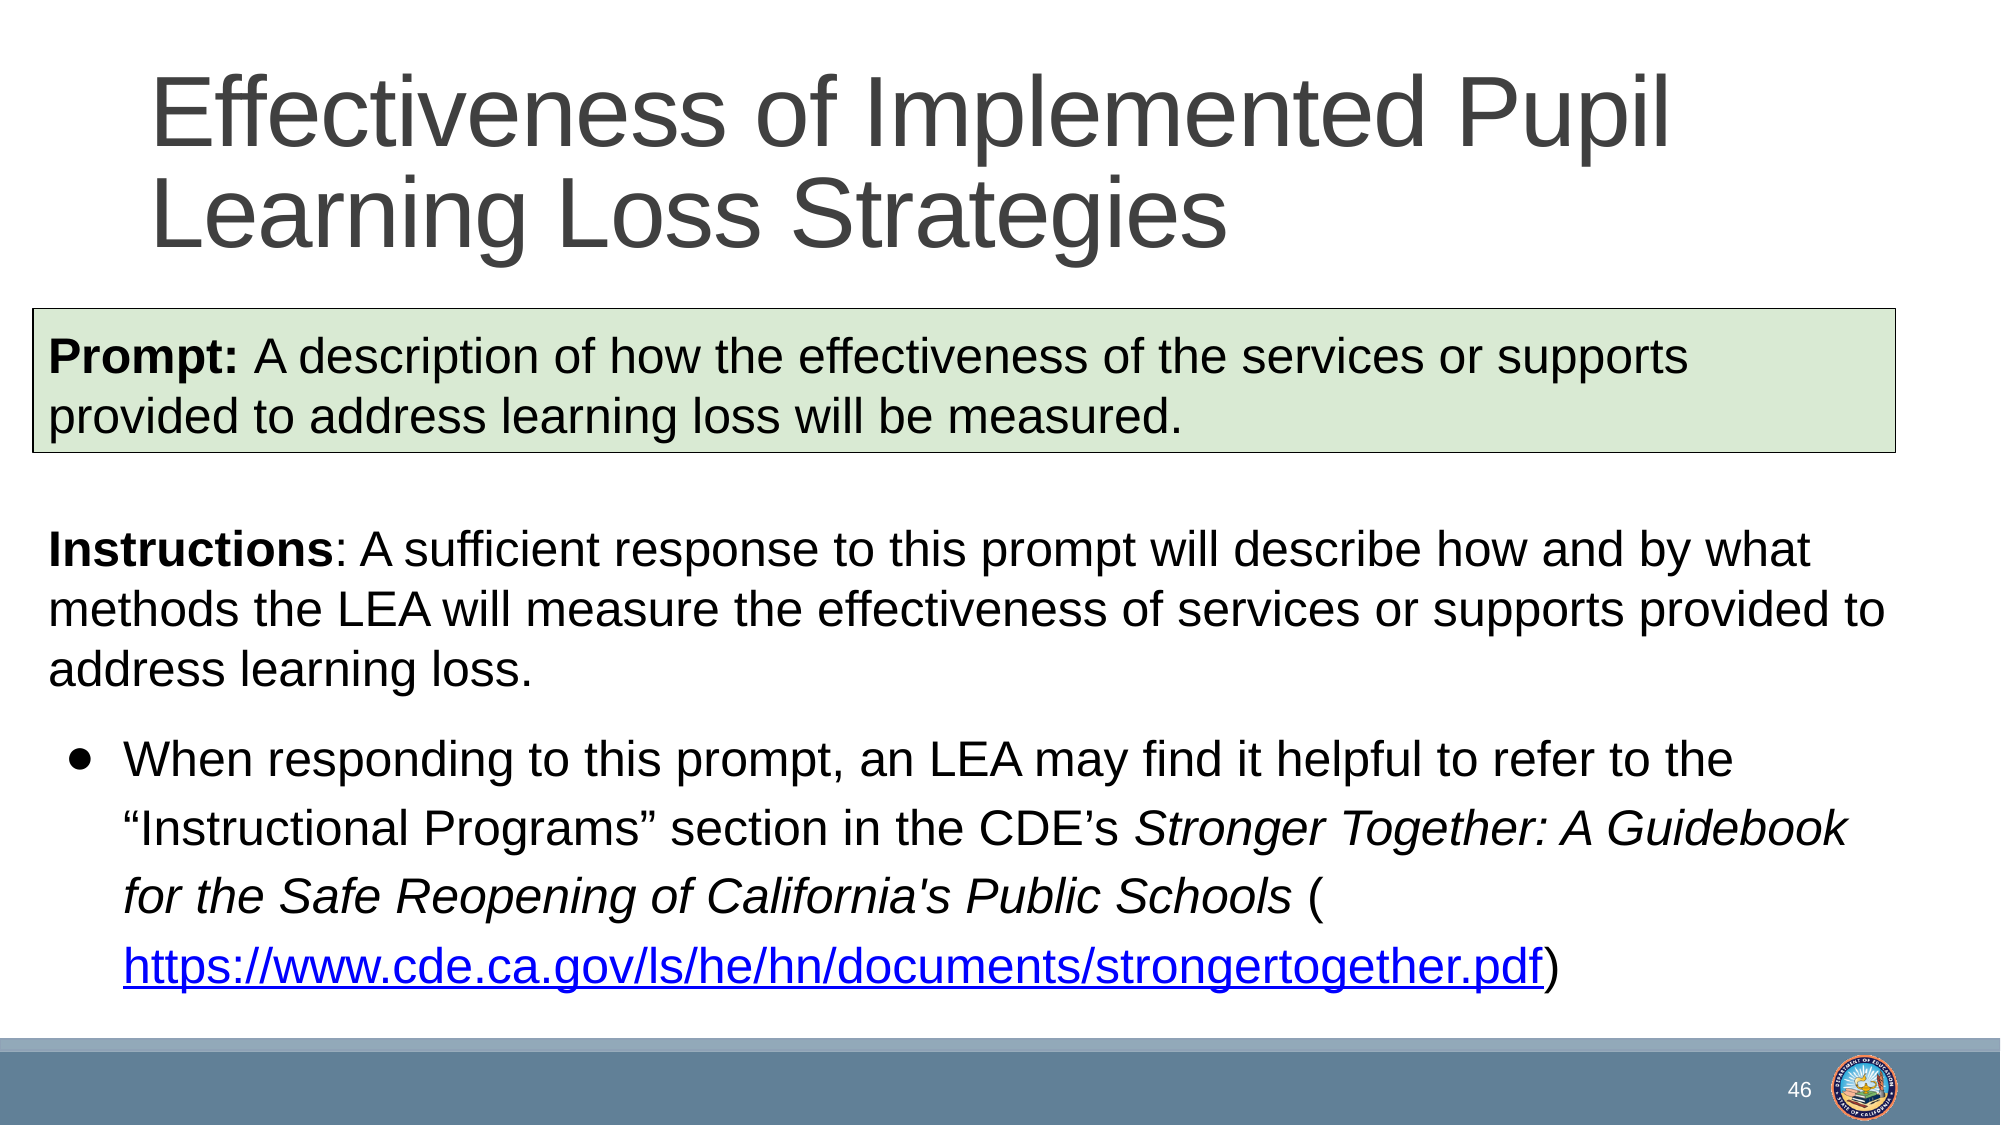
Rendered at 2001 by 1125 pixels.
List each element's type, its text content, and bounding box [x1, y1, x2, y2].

picture [1831, 1055, 1899, 1122]
title Effectiveness of Implemented Pupil Learning Loss Strategies [134, 61, 1938, 276]
text_box Prompt: A description of how the effectiveness of the services or supports provided to address learning loss will be measured. [33, 308, 1896, 453]
text_box Instructions: A sufficient response to this prompt will describe how and by what methods the LEA will measure the effectiveness of services or supports provided to address learning loss. When responding to this prompt, an LEA may find it helpful to refer to the “Instructional Programs” section in the CDE’s Stronger Together: A Guidebook for the Safe Reopening of California's Public Schools (https://www.cde.ca.gov/ls/he/hn/documents/strongertogether.pdf) [33, 501, 1910, 994]
slide_number 46 [1611, 1059, 1827, 1119]
